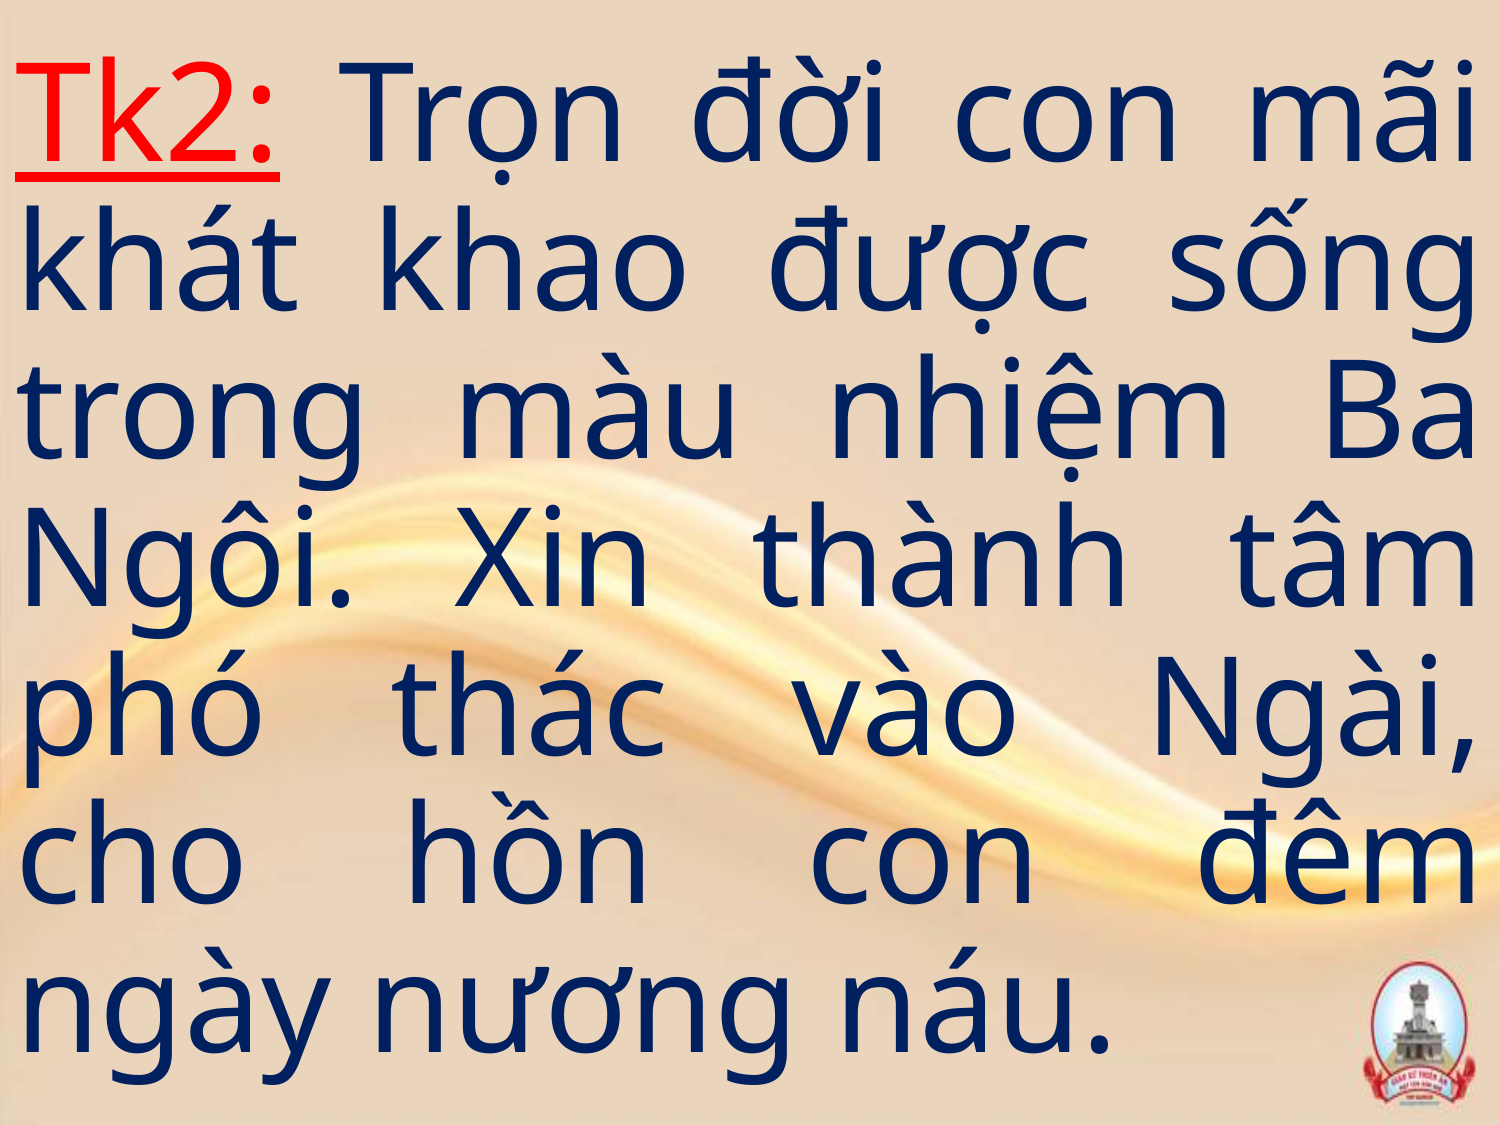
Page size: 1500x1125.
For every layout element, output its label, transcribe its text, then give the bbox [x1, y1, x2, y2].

title Tk2: Trọn đời con mãi khát khao được sống trong màu nhiệm Ba Ngôi. Xin thành tâm phó thác vào Ngài, cho hồn con đêm ngày nương náu. [0, 0, 1500, 1125]
